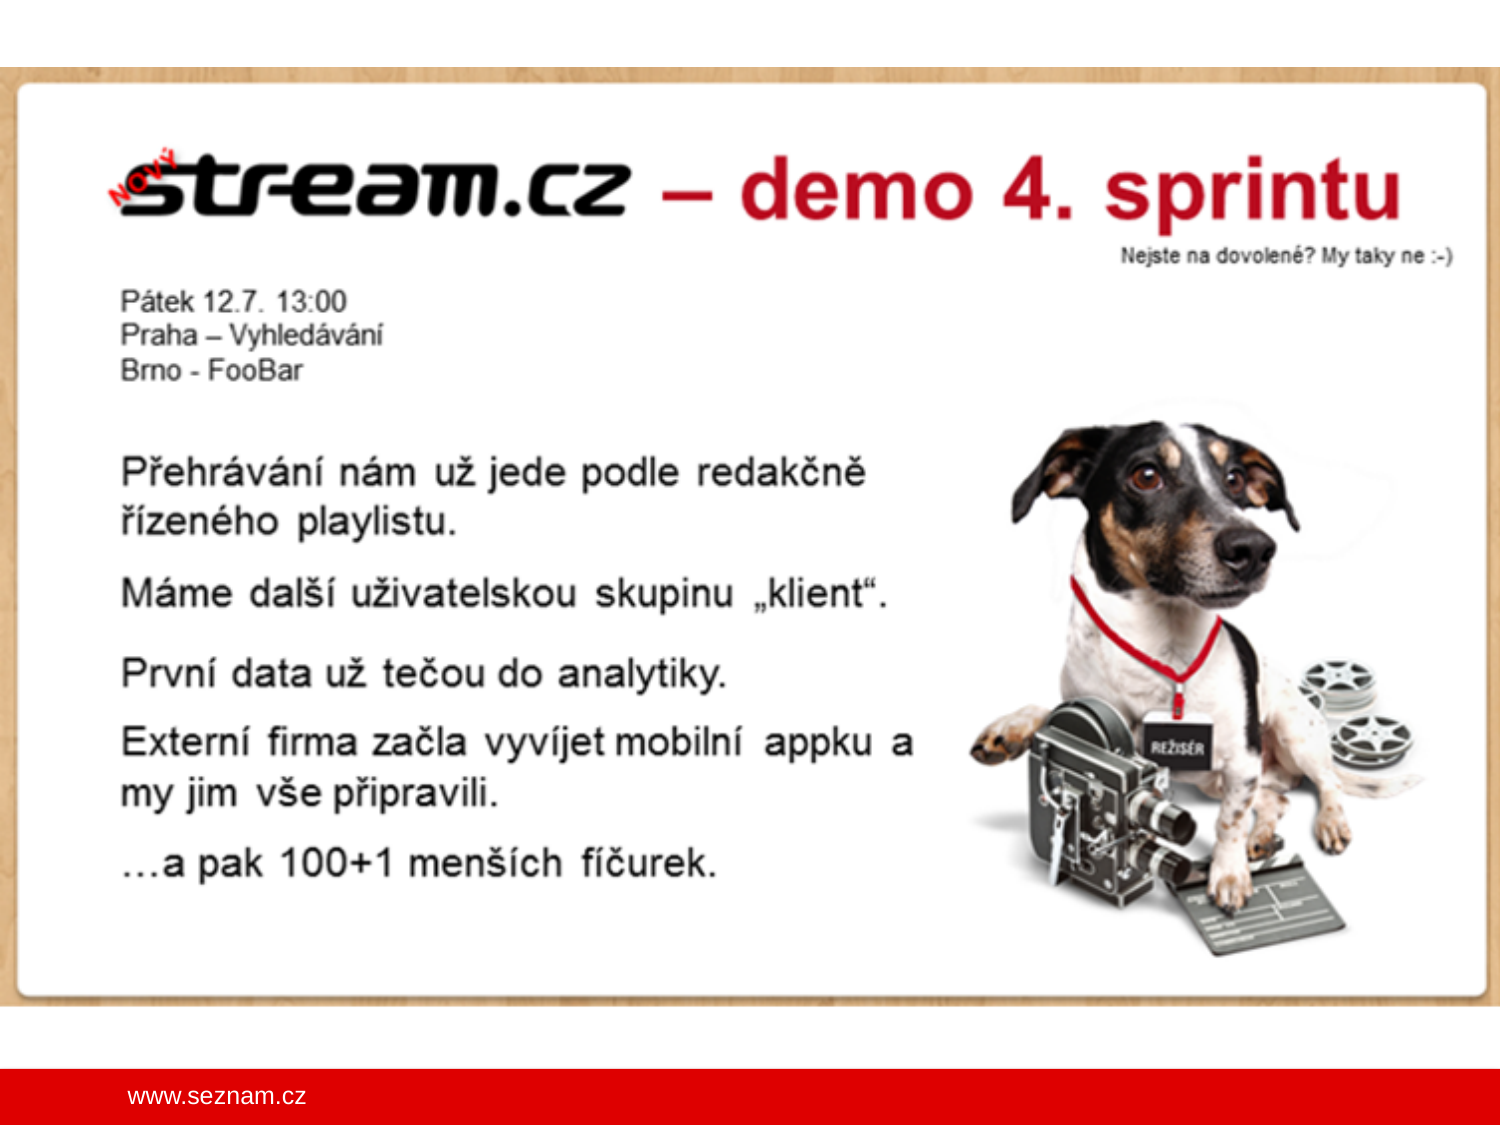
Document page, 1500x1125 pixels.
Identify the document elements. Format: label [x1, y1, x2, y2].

picture [0, 67, 1500, 1009]
